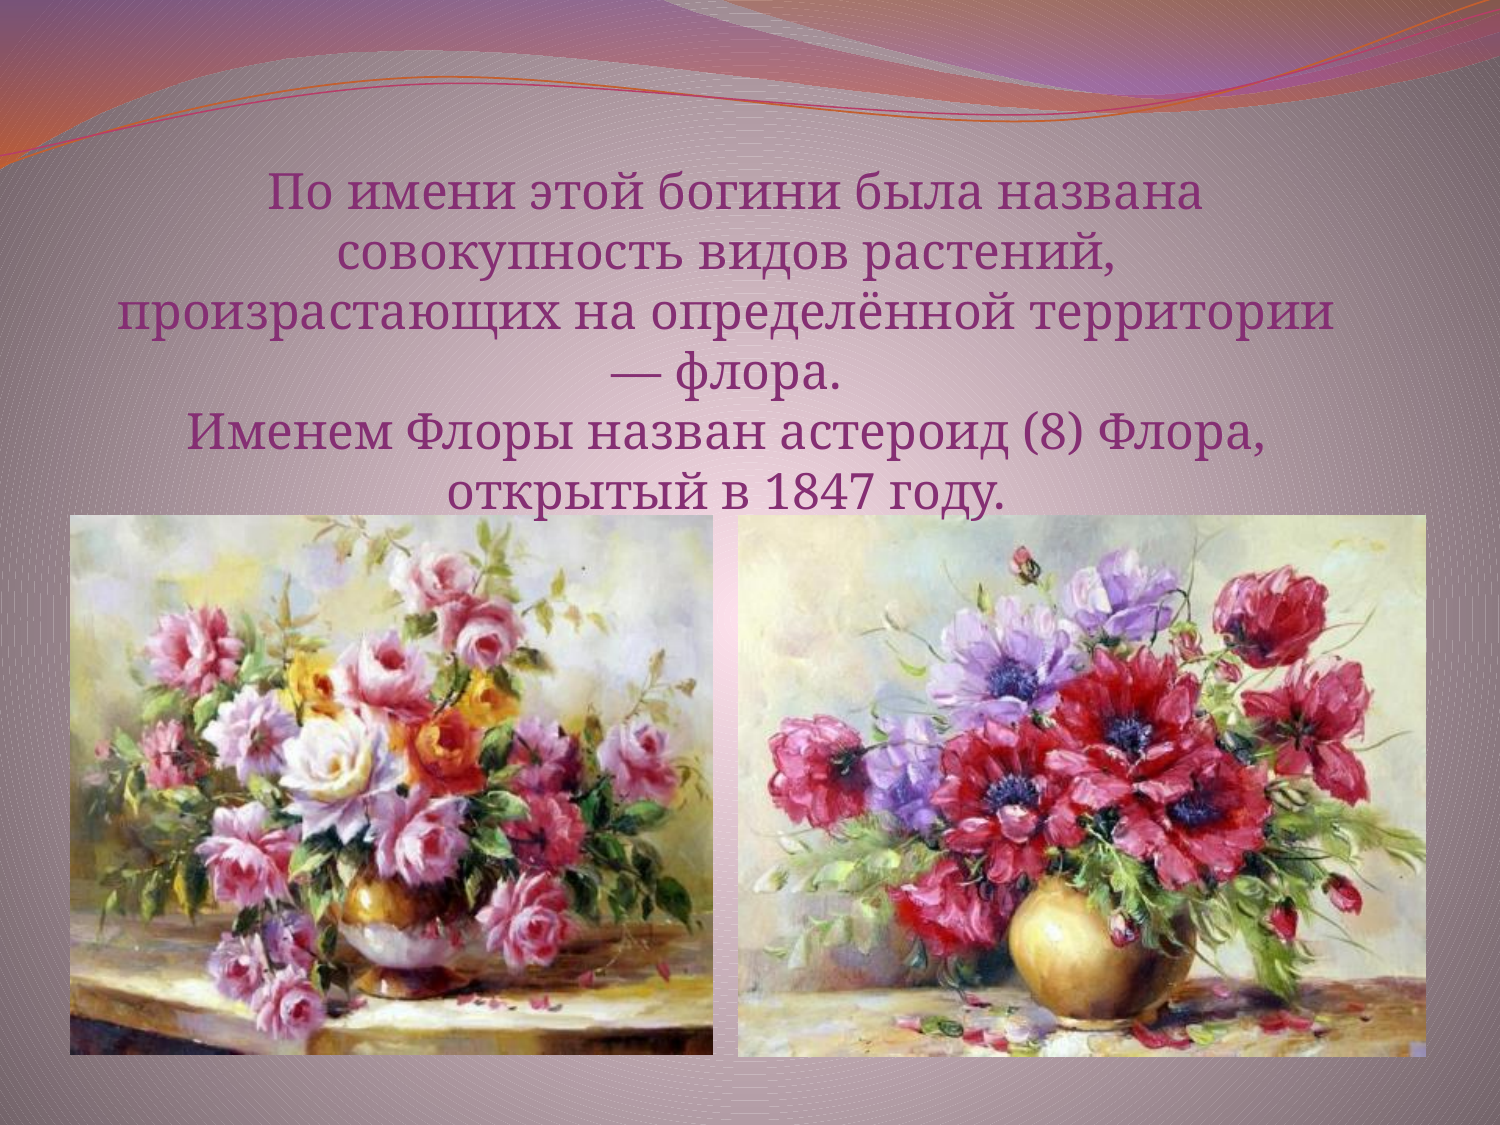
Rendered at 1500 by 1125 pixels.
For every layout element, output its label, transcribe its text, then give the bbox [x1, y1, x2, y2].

picture [70, 515, 713, 1055]
text_box По имени этой богини была названа совокупность видов растений, произрастающих на определённой территории — флора. Именем Флоры назван астероид (8) Флора, открытый в 1847 году. [93, 152, 1360, 588]
picture [737, 515, 1426, 1058]
